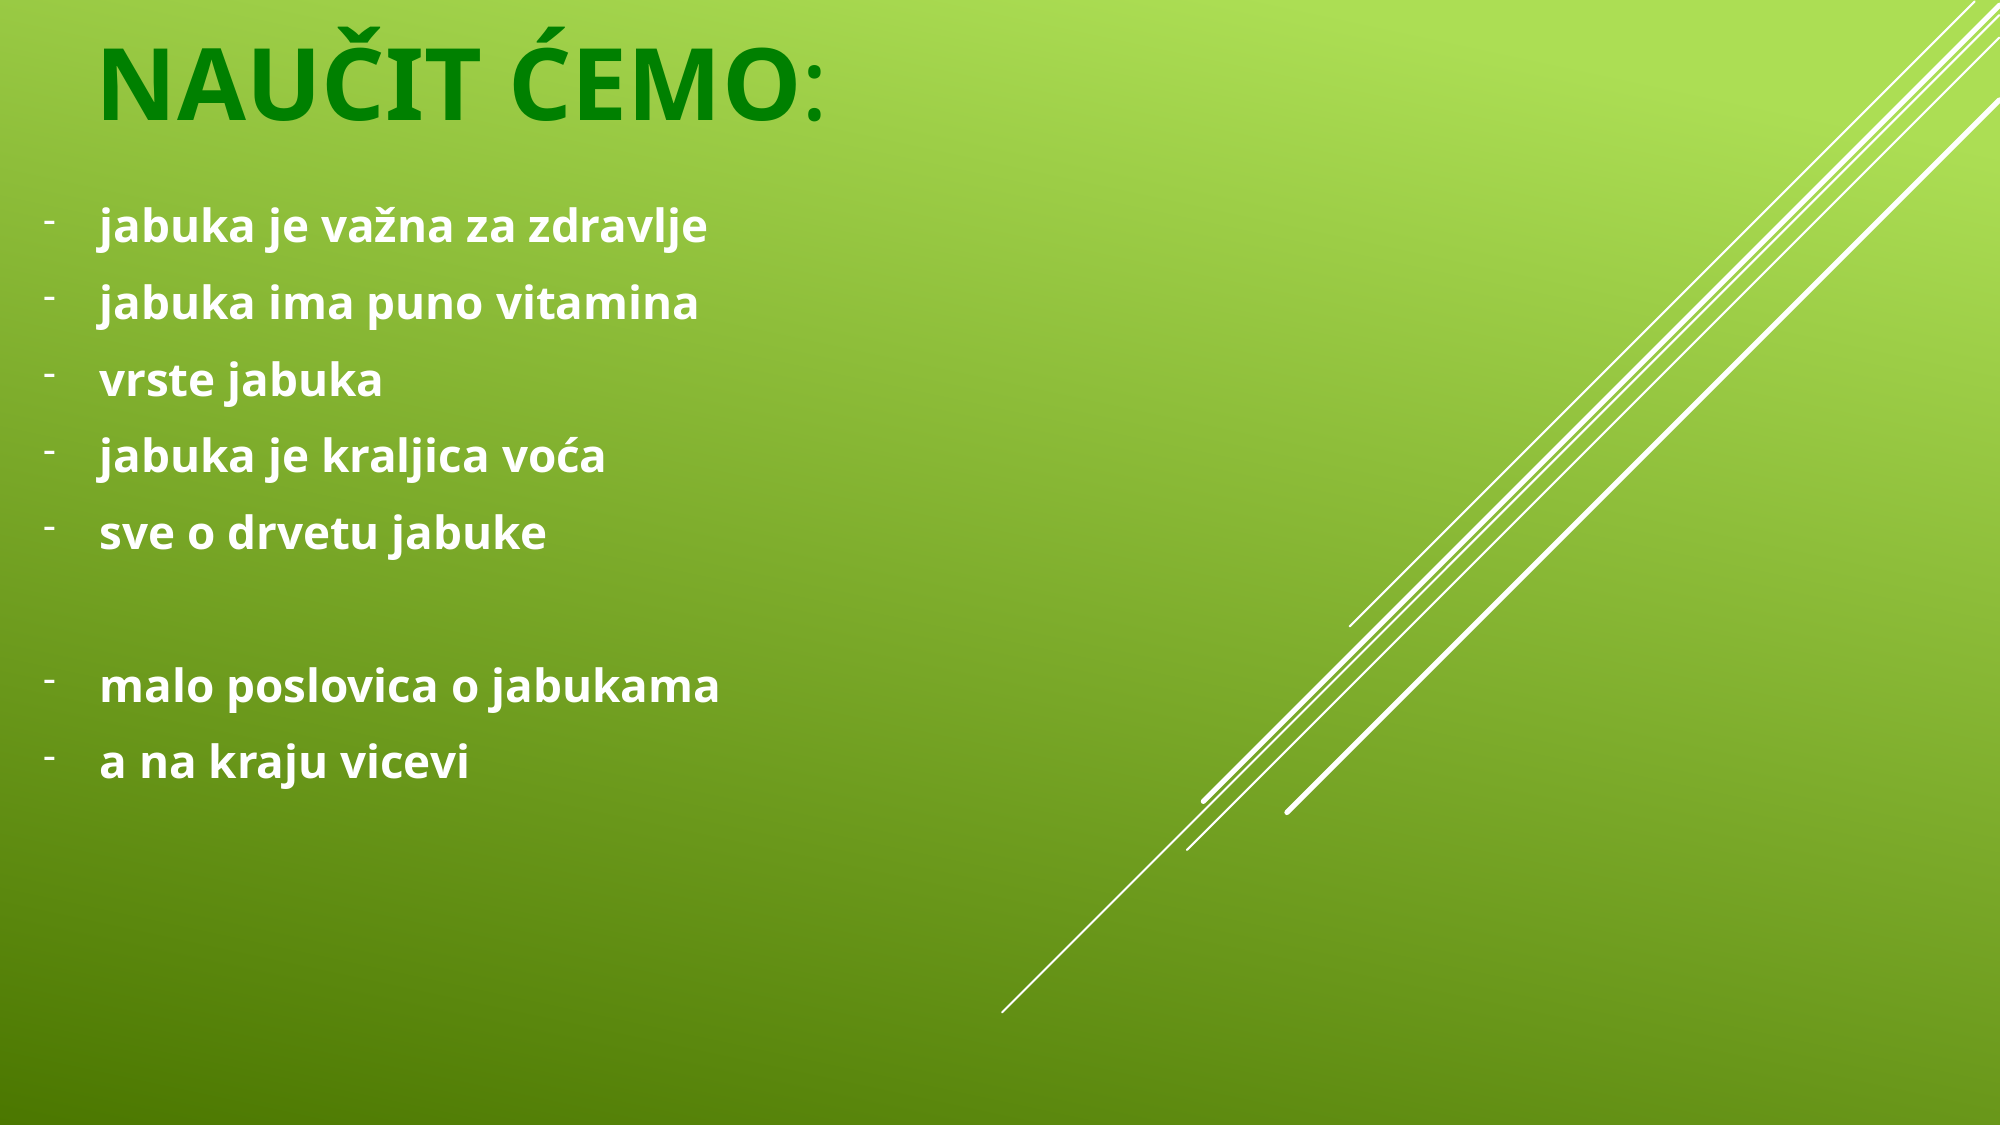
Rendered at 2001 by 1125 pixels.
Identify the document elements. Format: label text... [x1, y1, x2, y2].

subtitle jabuka je važna za zdravlje jabuka ima puno vitamina vrste jabuka jabuka je kraljica voća sve o drvetu jabuke malo poslovica o jabukama a na kraju vicevi [28, 189, 1254, 997]
title Naučit ćemo: [80, 0, 1079, 149]
